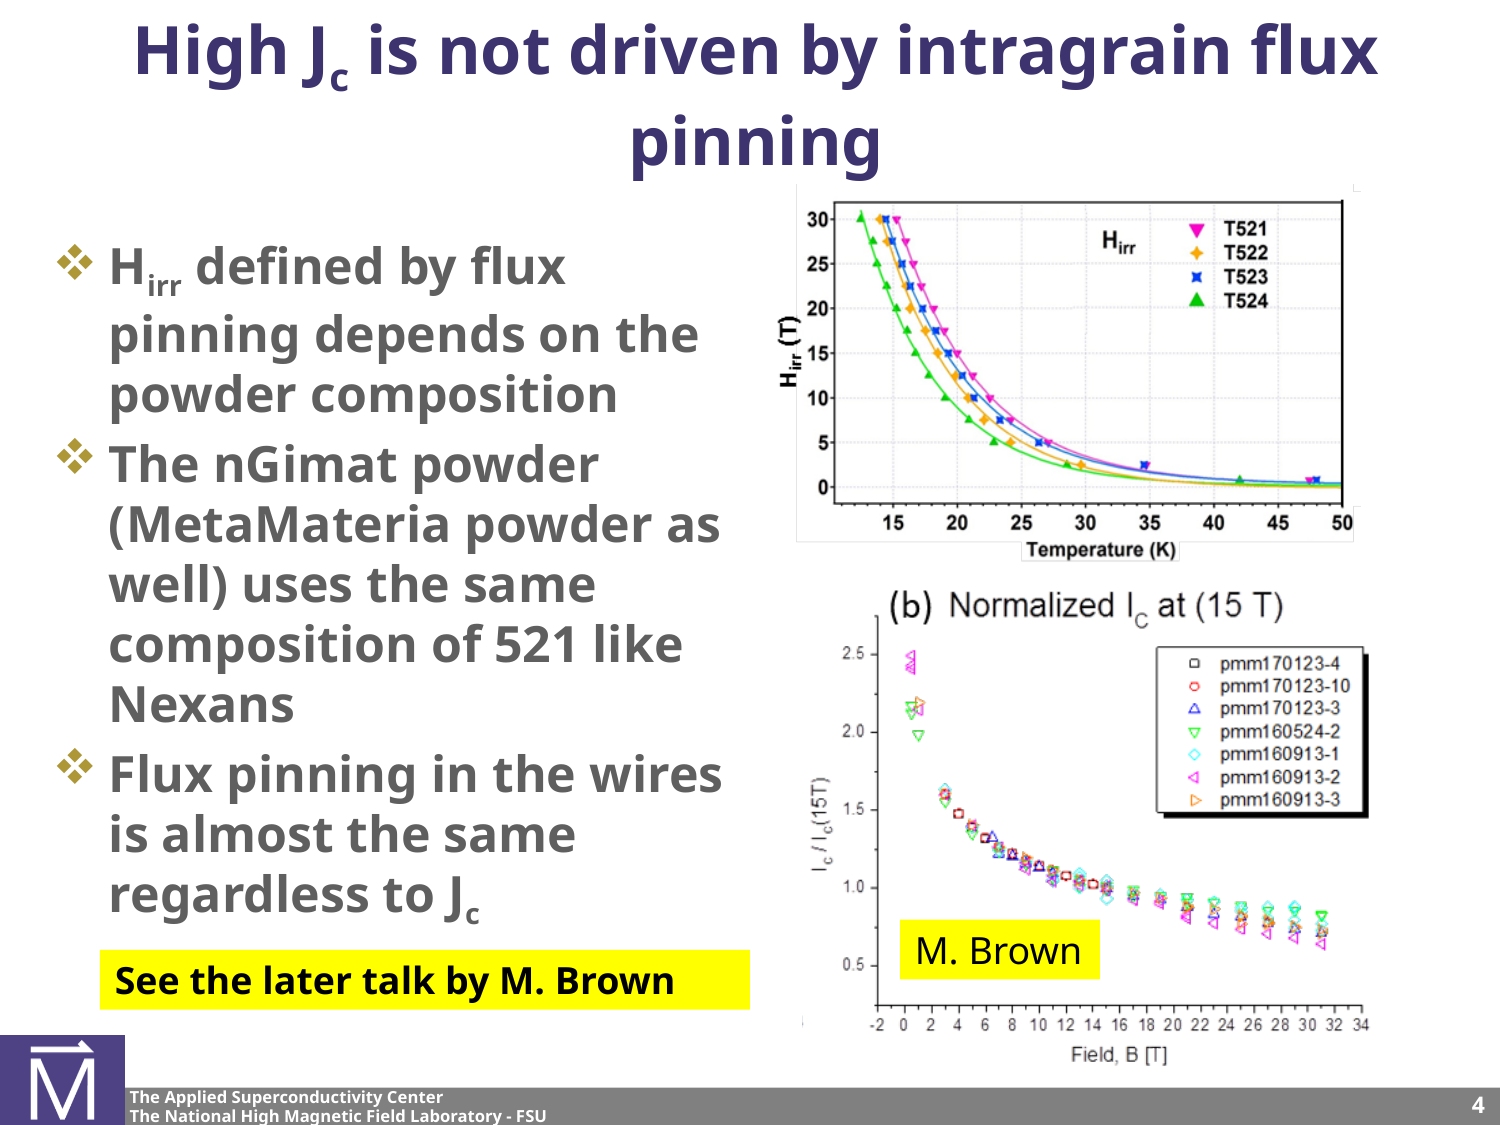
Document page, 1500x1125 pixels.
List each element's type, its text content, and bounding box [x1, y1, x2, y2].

title High Jc is not driven by intragrain flux pinning [12, 4, 1500, 182]
picture [0, 1035, 125, 1125]
text_box See the later talk by M. Brown [99, 949, 750, 1010]
list Hirr defined by flux pinning depends on the powder composition The nGimat powder (MetaMateria powder as well) uses the same composition of 521 like Nexans Flux pinning in the wires is almost the same regardless to Jc [37, 226, 750, 994]
picture [764, 184, 1464, 1101]
slide_number 4 [1149, 1086, 1500, 1125]
